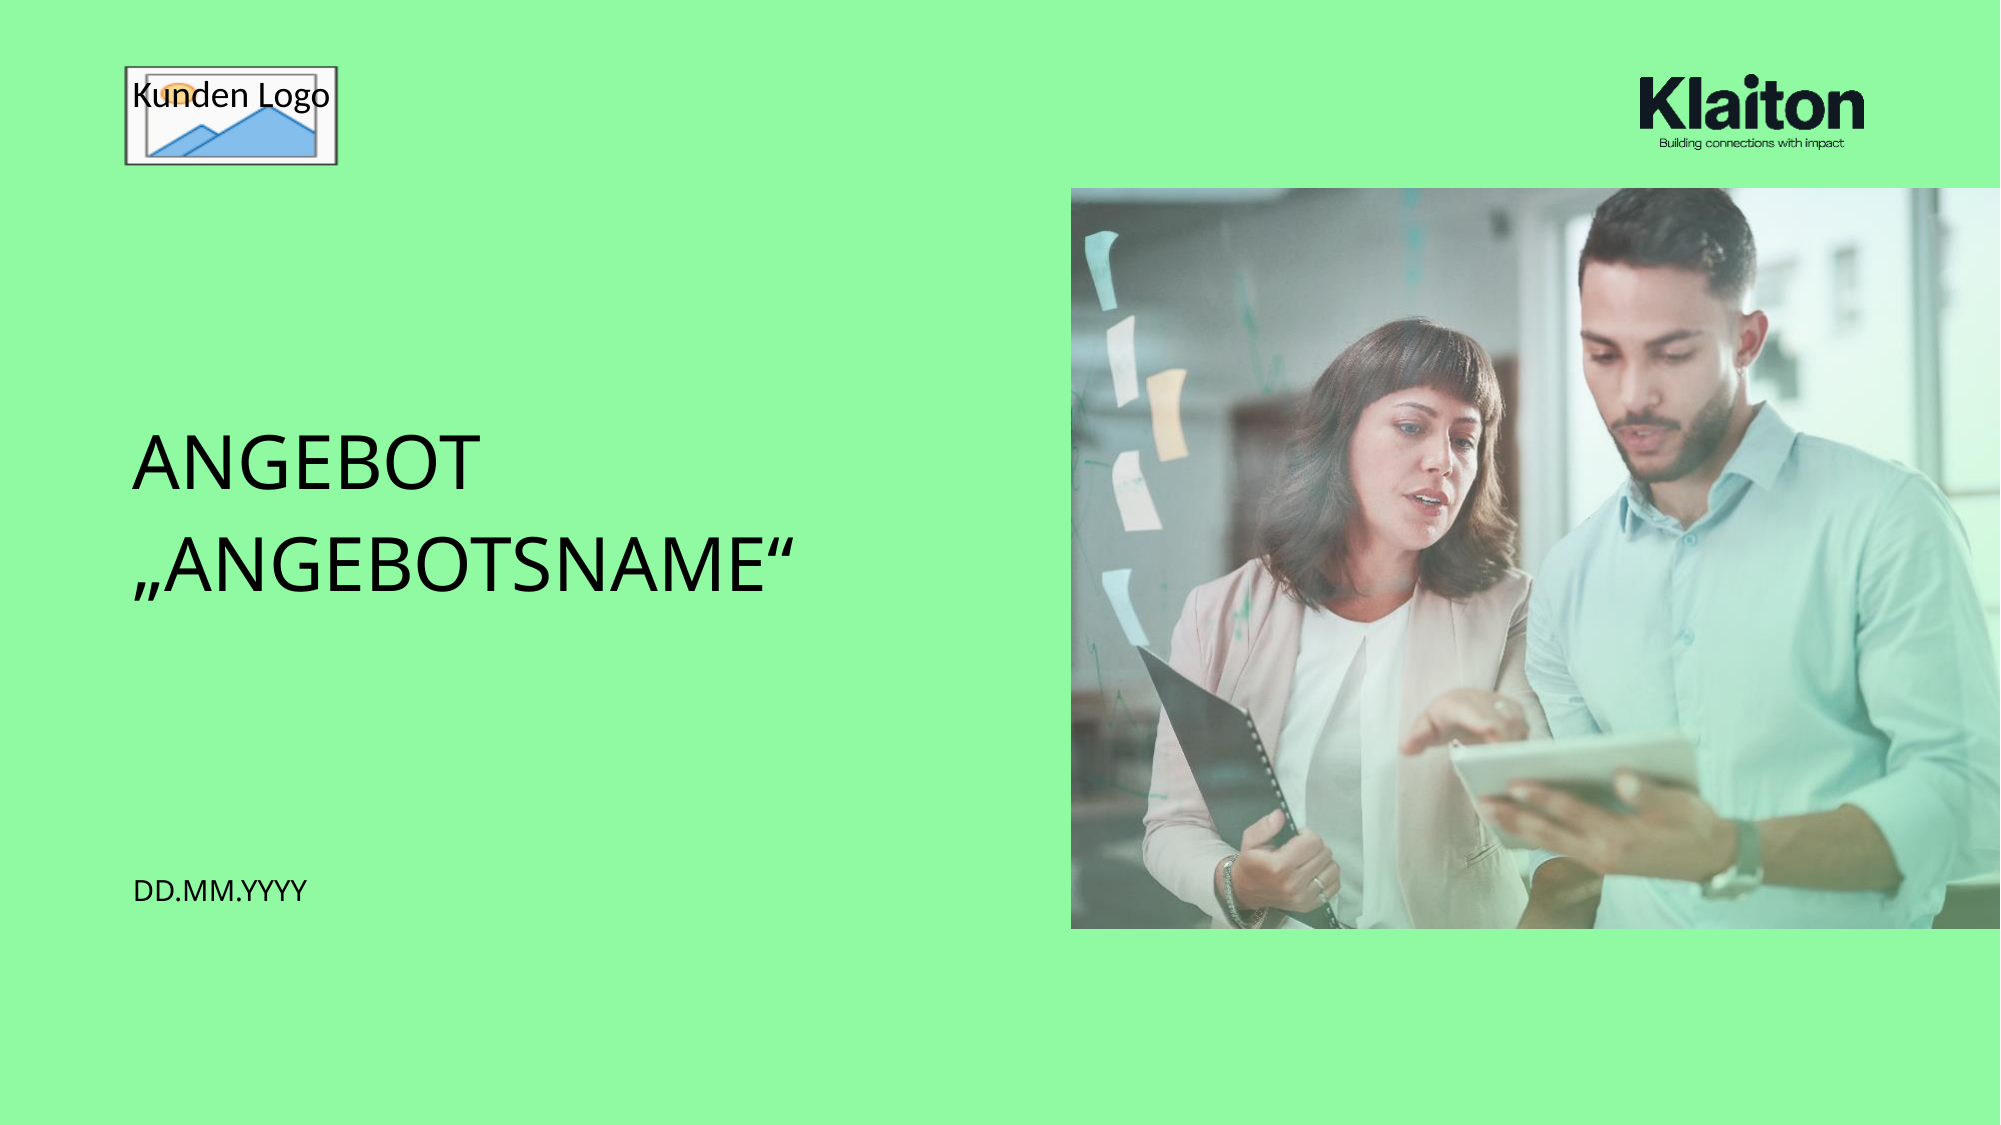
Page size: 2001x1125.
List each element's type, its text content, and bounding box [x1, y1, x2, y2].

picture [1640, 74, 1864, 150]
picture [1071, 188, 2000, 929]
text_box DD.MM.YYYY [118, 864, 338, 915]
picture [118, 62, 346, 170]
list ANGEBOT „ANGEBOTSNAME“ [118, 387, 961, 646]
